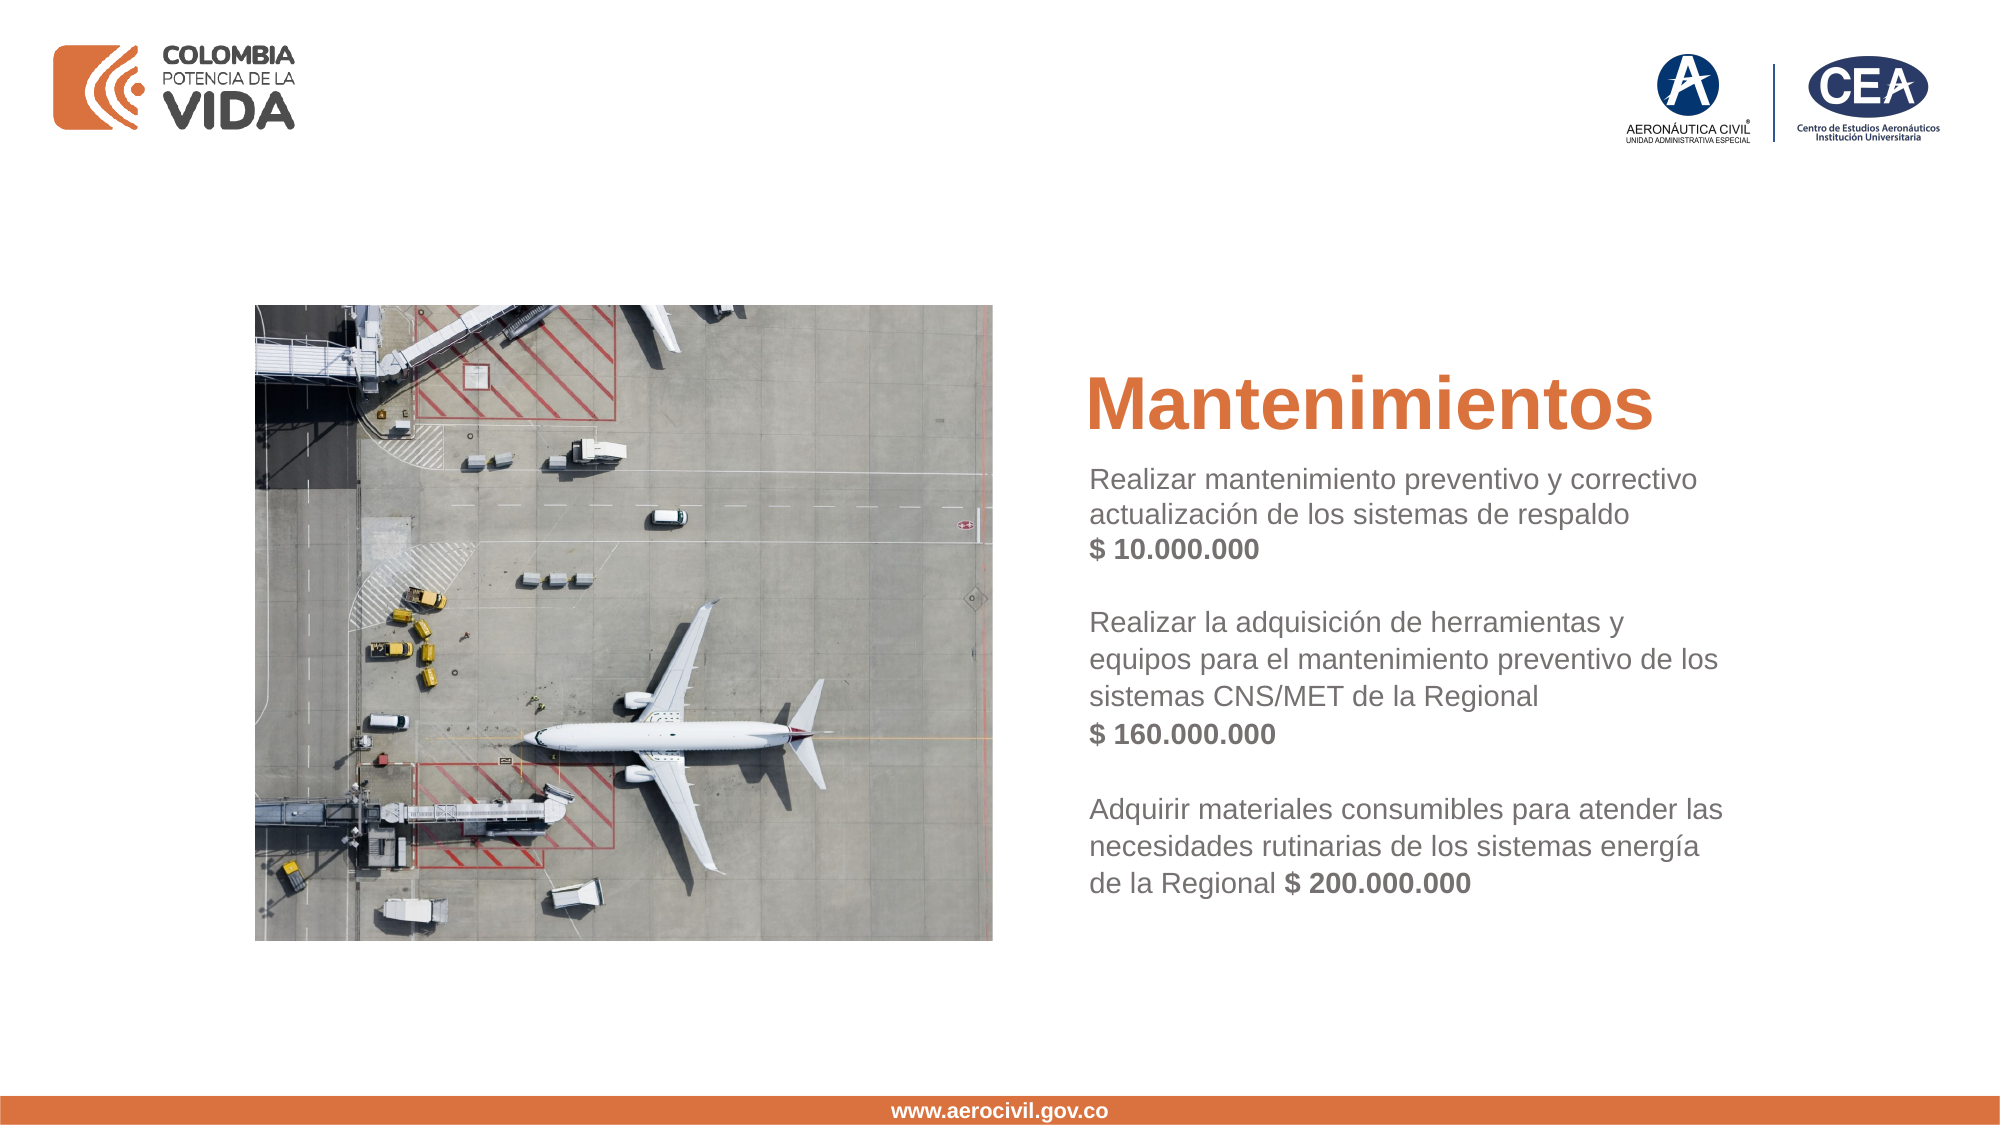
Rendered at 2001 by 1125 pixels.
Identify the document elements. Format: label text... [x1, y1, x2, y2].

text_box [1753, 55, 1975, 123]
picture [0, 0, 2000, 1125]
text_box Mantenimientos [1070, 347, 1746, 453]
text_box Realizar mantenimiento preventivo y correctivo actualización de los sistemas de respaldo $ 10.000.000 Realizar la adquisición de herramientas y equipos para el mantenimiento preventivo de los sistemas CNS/MET de la Regional $ 160.000.000 Adquirir materiales consumibles para atender las necesidades rutinarias de los sistemas energía de la Regional $ 200.000.000 [1074, 453, 1745, 907]
